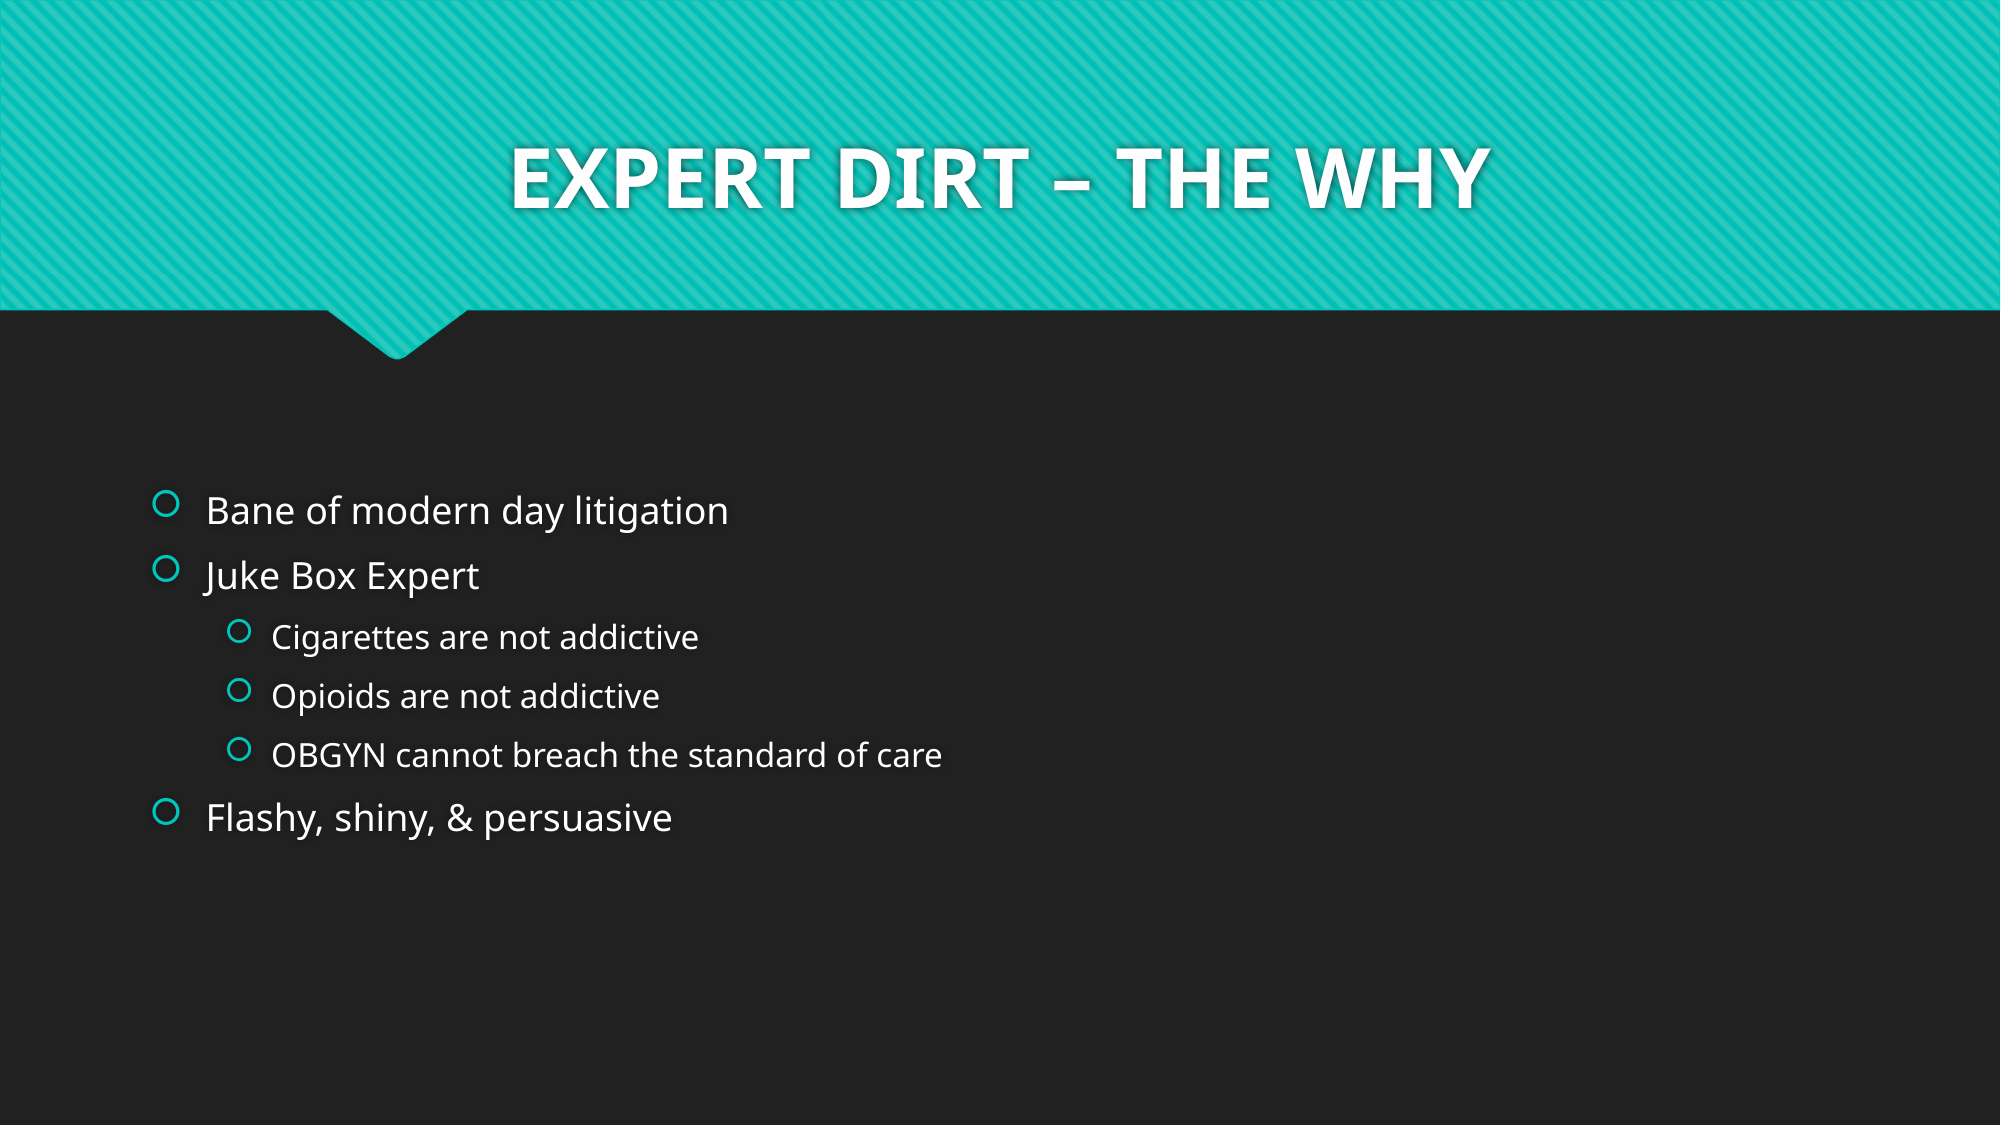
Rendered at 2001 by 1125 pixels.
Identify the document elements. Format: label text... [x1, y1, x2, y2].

list Bane of modern day litigation Juke Box Expert Cigarettes are not addictive Opioids are not addictive OBGYN cannot breach the standard of care Flashy, shiny, & persuasive [134, 364, 1866, 962]
title EXPERT DIRT – THE WHY [132, 73, 1868, 233]
